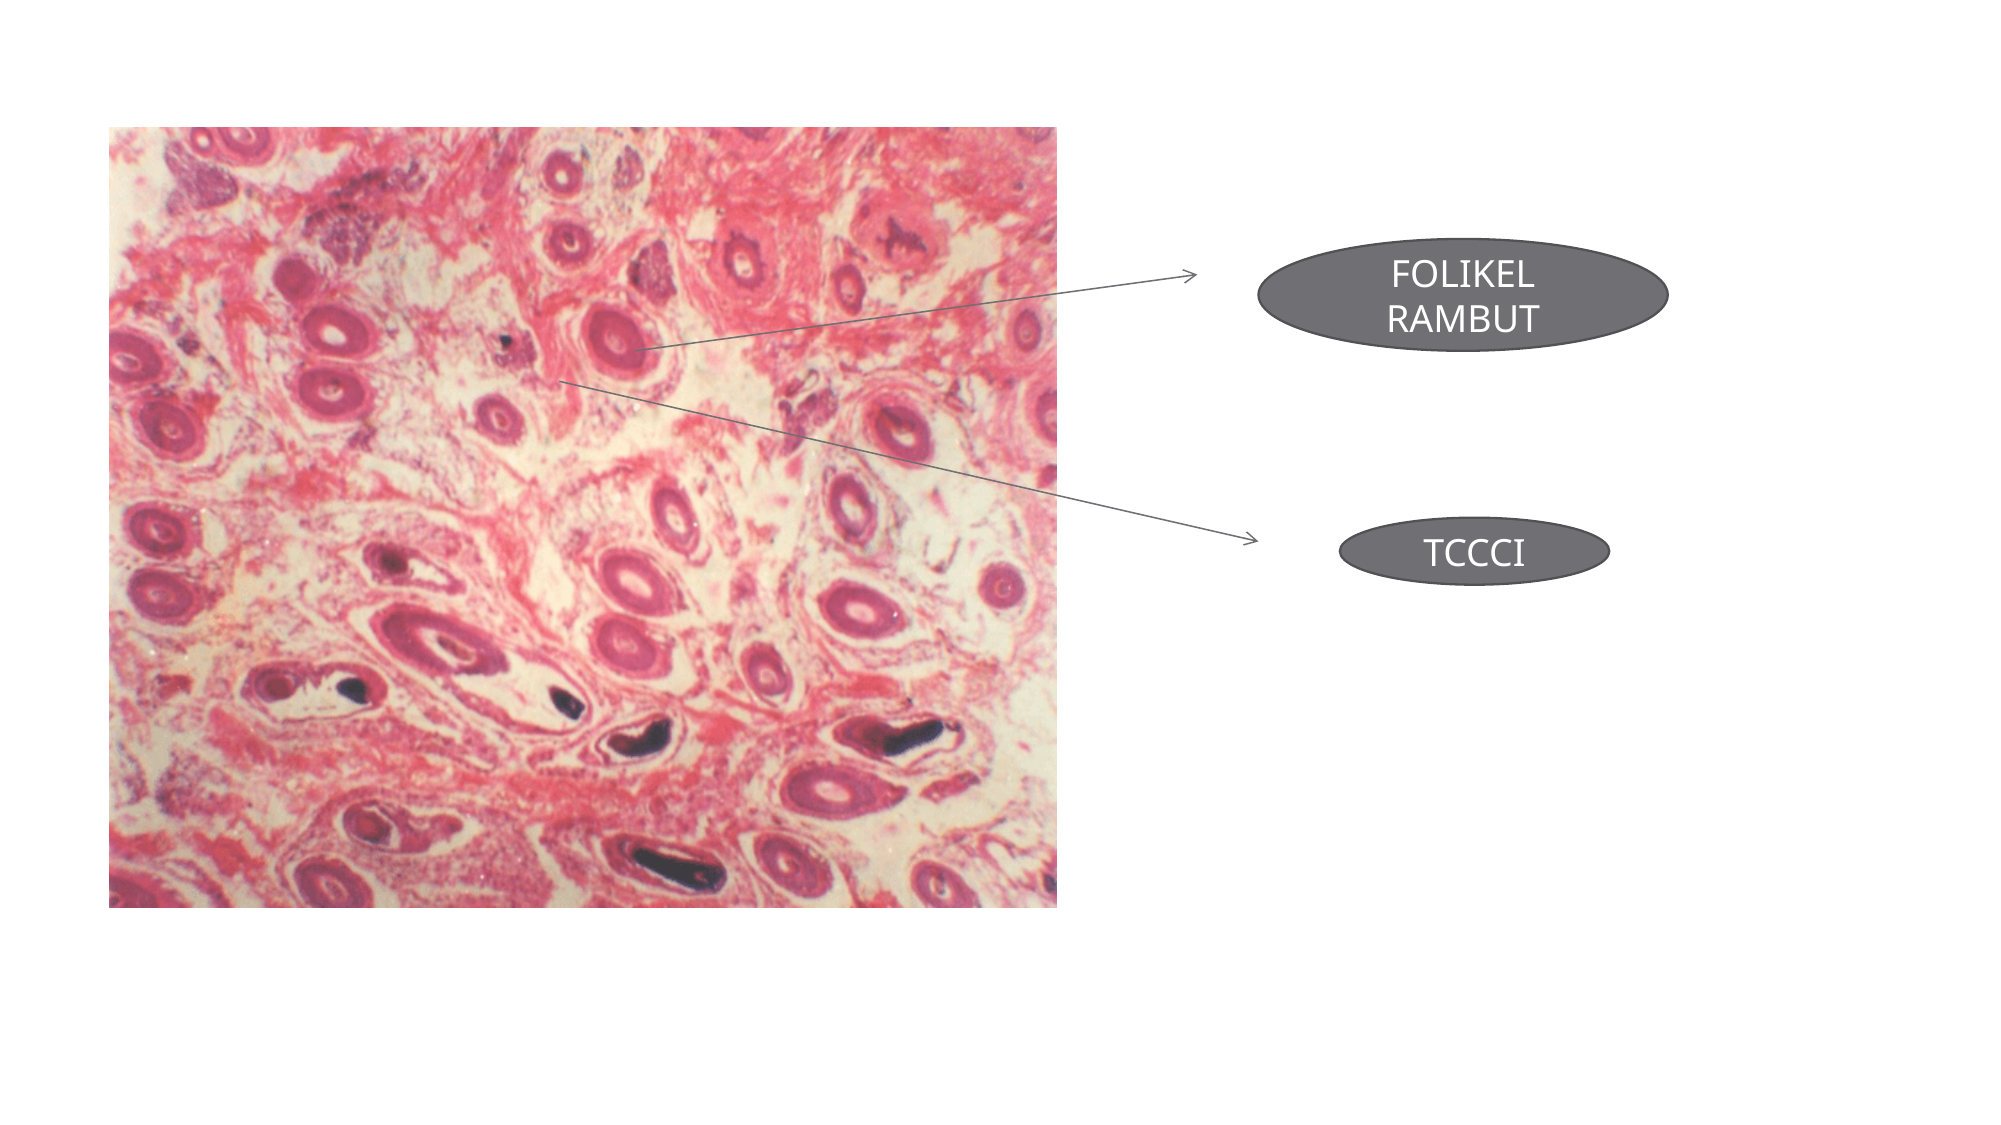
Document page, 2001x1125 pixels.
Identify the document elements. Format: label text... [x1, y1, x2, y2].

text_box TCCCI [1338, 516, 1611, 586]
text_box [559, 381, 1259, 542]
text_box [635, 274, 1198, 351]
picture [109, 127, 1057, 908]
text_box FOLIKEL RAMBUT [1257, 237, 1669, 352]
